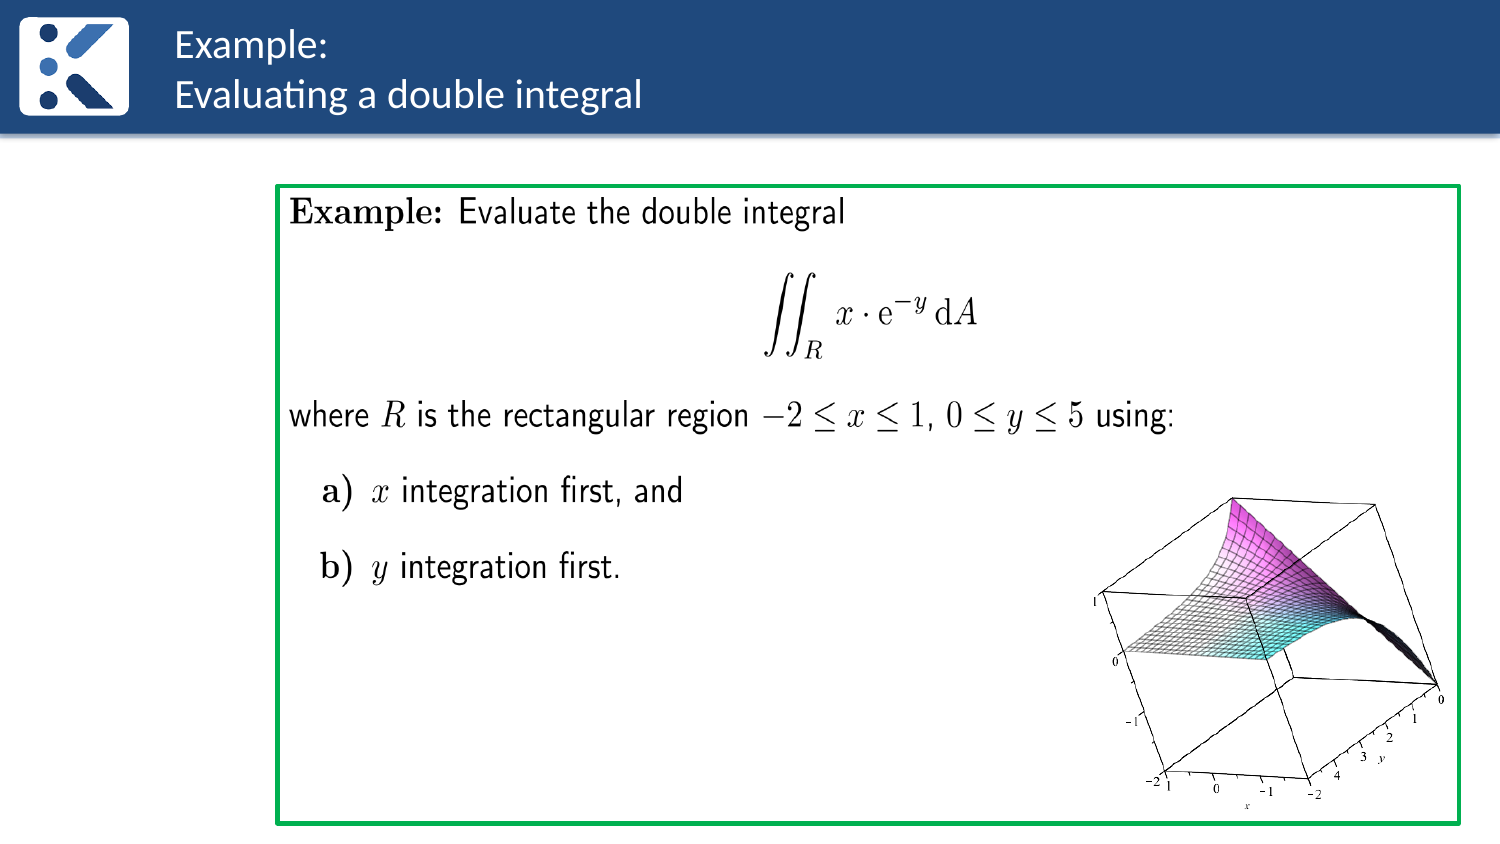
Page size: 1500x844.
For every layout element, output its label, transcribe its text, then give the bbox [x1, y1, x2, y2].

picture [27, 18, 122, 115]
text_box [275, 184, 1461, 826]
title Example: Evaluating a double integral [159, 8, 1483, 126]
picture [288, 197, 1450, 818]
